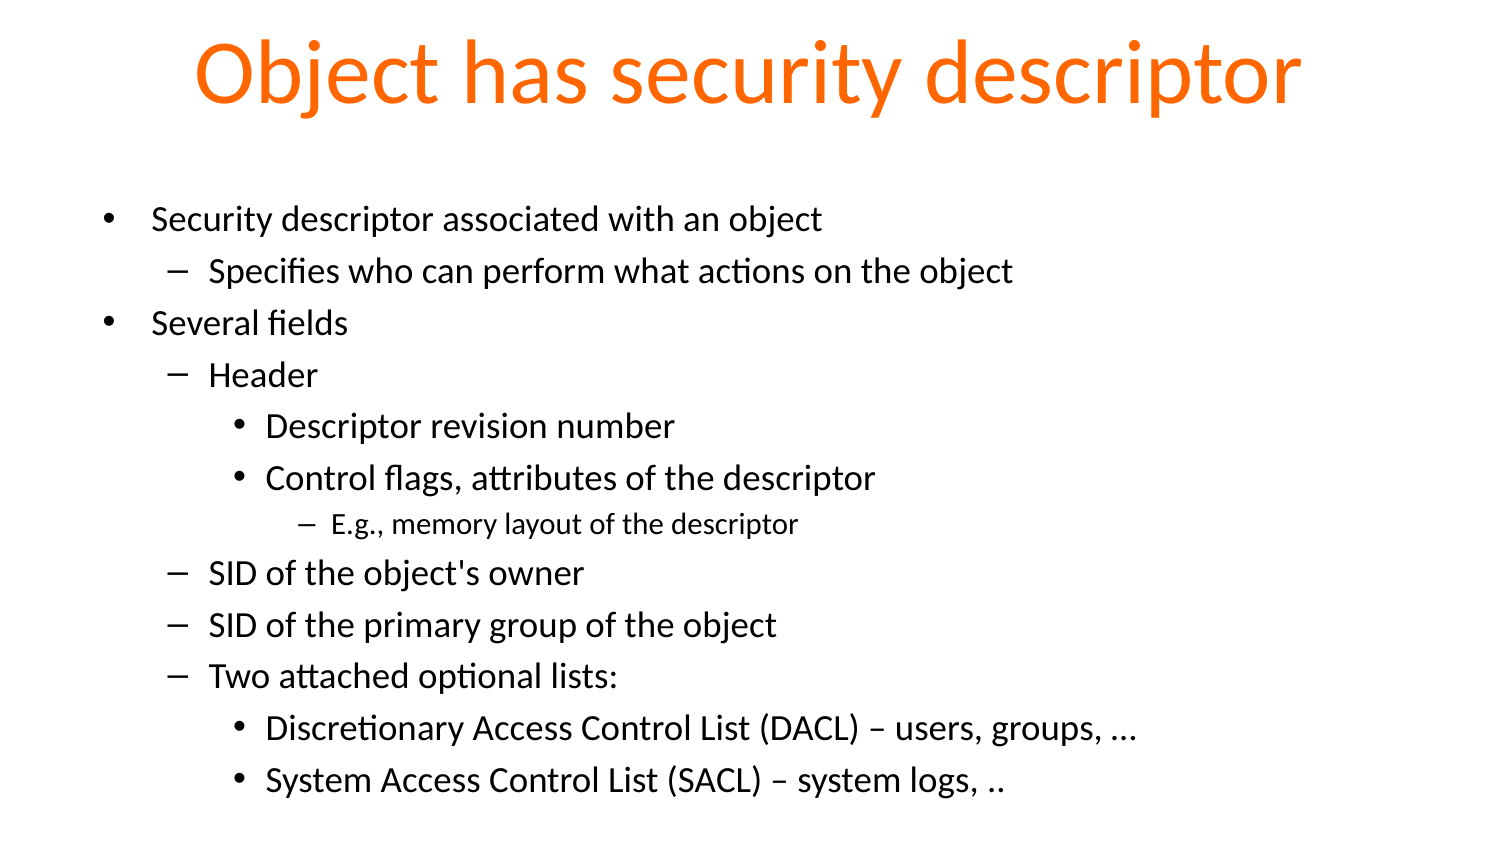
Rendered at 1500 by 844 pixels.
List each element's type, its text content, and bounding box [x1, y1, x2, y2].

list Security descriptor associated with an object Specifies who can perform what actions on the object Several fields Header Descriptor revision number Control flags, attributes of the descriptor E.g., memory layout of the descriptor SID of the object's owner SID of the primary group of the object Two attached optional lists: Discretionary Access Control List (DACL) – users, groups, … System Access Control List (SACL) – system logs, .. [87, 187, 1450, 810]
title Object has security descriptor [75, 0, 1425, 138]
